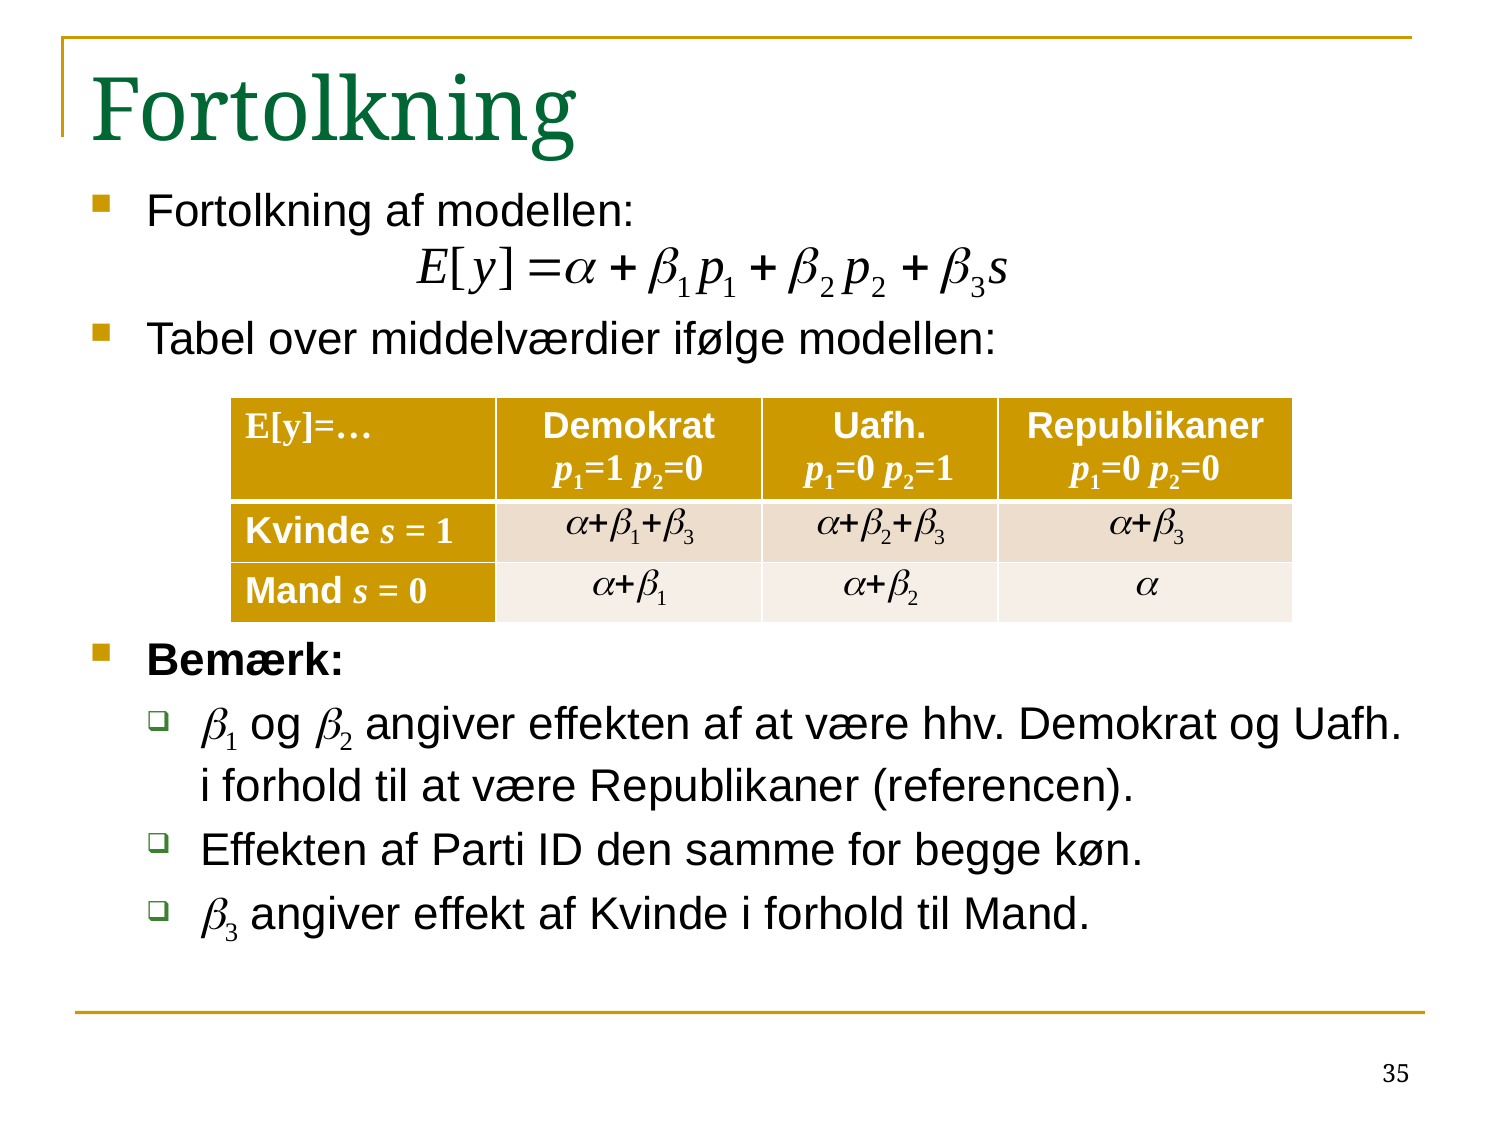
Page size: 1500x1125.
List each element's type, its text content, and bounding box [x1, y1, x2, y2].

table_cell Mand s = 0 [231, 563, 495, 622]
table_cell a+b1+b3 [497, 504, 761, 562]
table_cell a [999, 563, 1292, 622]
title Fortolkning [74, 45, 1426, 172]
table_header Republikaner p1=0 p2=0 [999, 398, 1292, 499]
list Fortolkning af modellen: Tabel over middelværdier ifølge modellen: Bemærk: b1 og b2 angiver effekten af at være hhv. Demokrat og Uafh. i forhold til at være Republikaner (referencen). Effekten af Parti ID den samme for begge køn. b3 angiver effekt af Kvinde i forhold til Mand. [74, 172, 1426, 1006]
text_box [407, 231, 1018, 311]
table_cell Kvinde s = 1 [231, 504, 495, 562]
slide_number 35 [1074, 1023, 1426, 1100]
table_cell a+b2+b3 [763, 504, 997, 562]
table_cell a+b2 [763, 563, 997, 622]
table_header Demokrat p1=1 p2=0 [497, 398, 761, 499]
table_header Uafh. p1=0 p2=1 [763, 398, 997, 499]
table_header E[y]=… [231, 398, 495, 499]
table_cell a+b3 [999, 504, 1292, 562]
table_cell a+b1 [497, 563, 761, 622]
